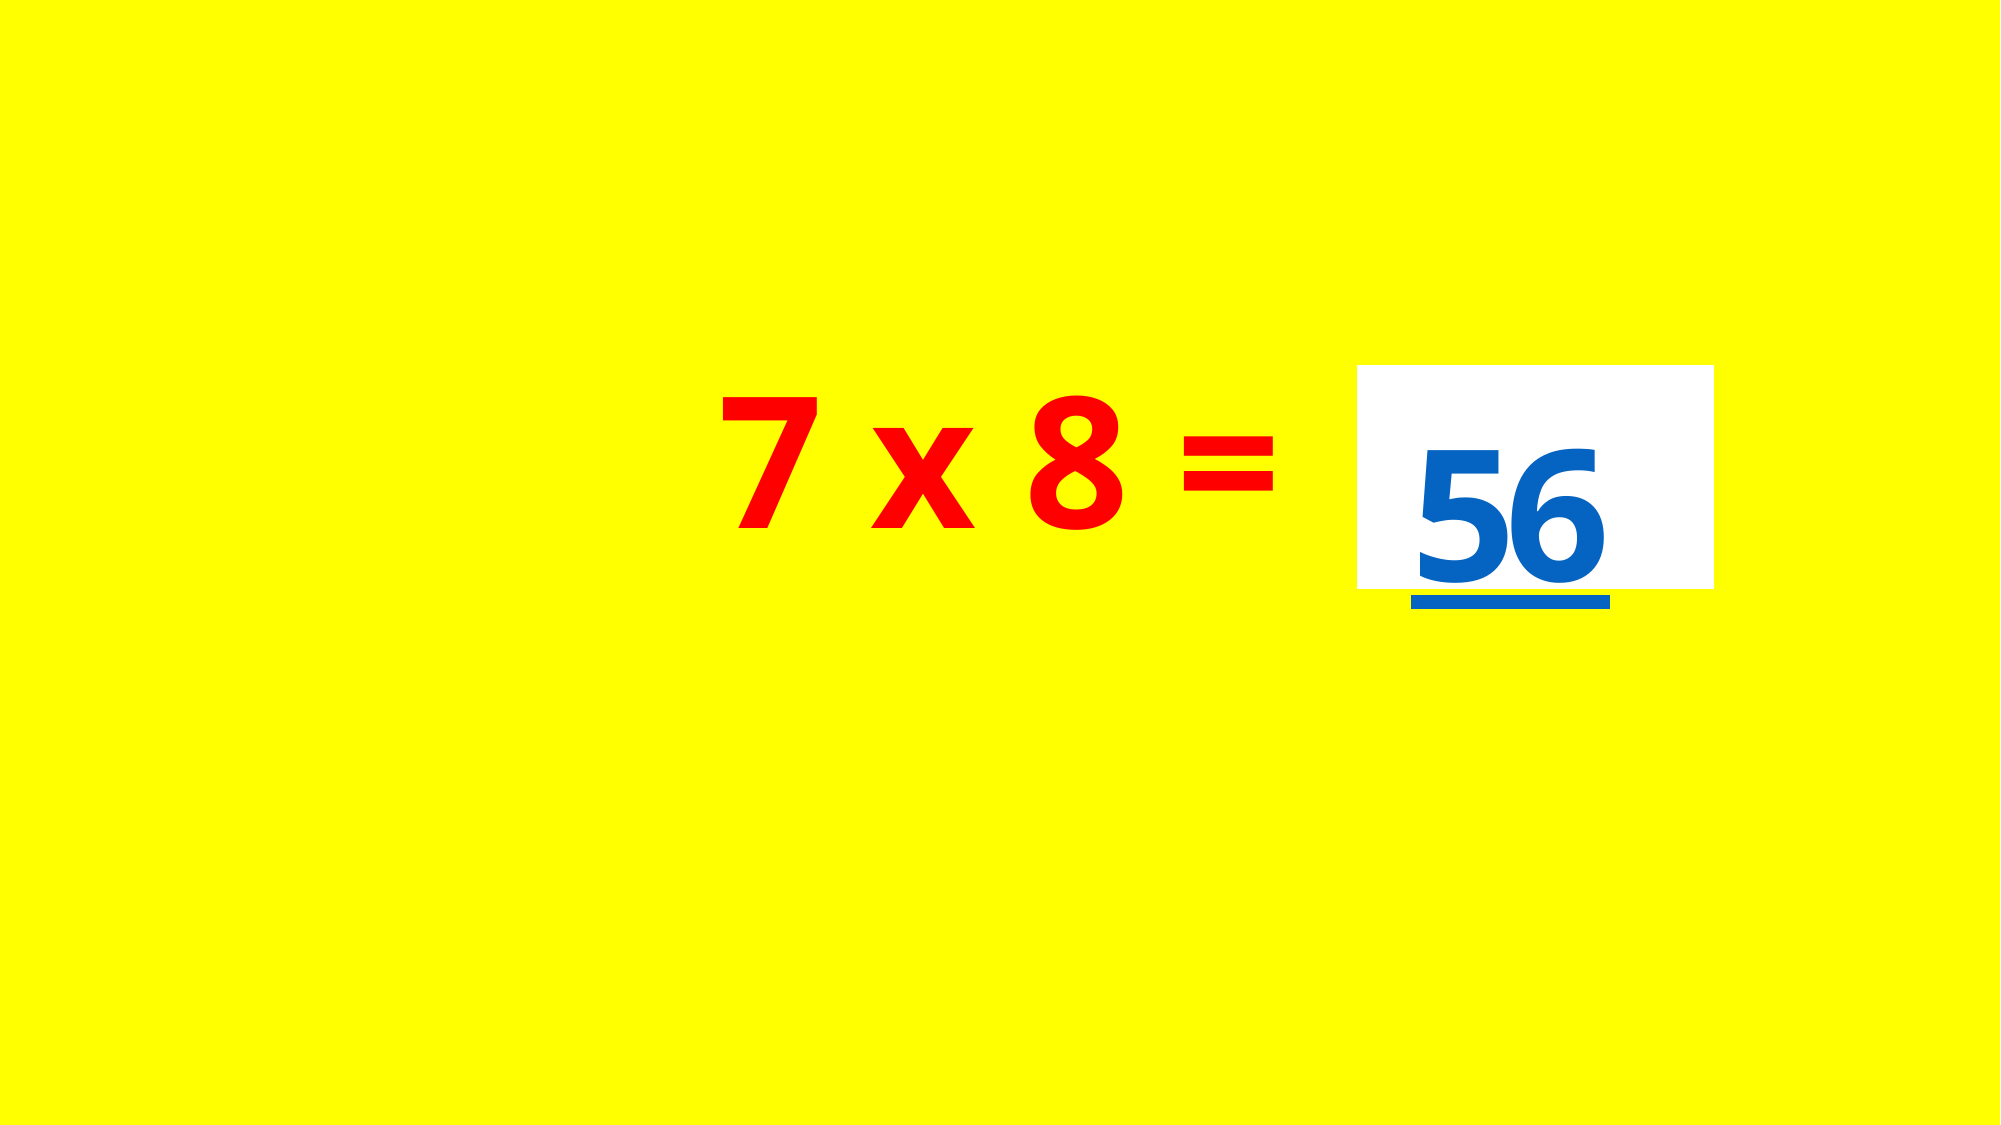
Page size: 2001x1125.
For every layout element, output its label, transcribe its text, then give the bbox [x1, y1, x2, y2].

title 7 x 8 = [249, 184, 1750, 576]
text_box 56 [1357, 378, 1663, 577]
